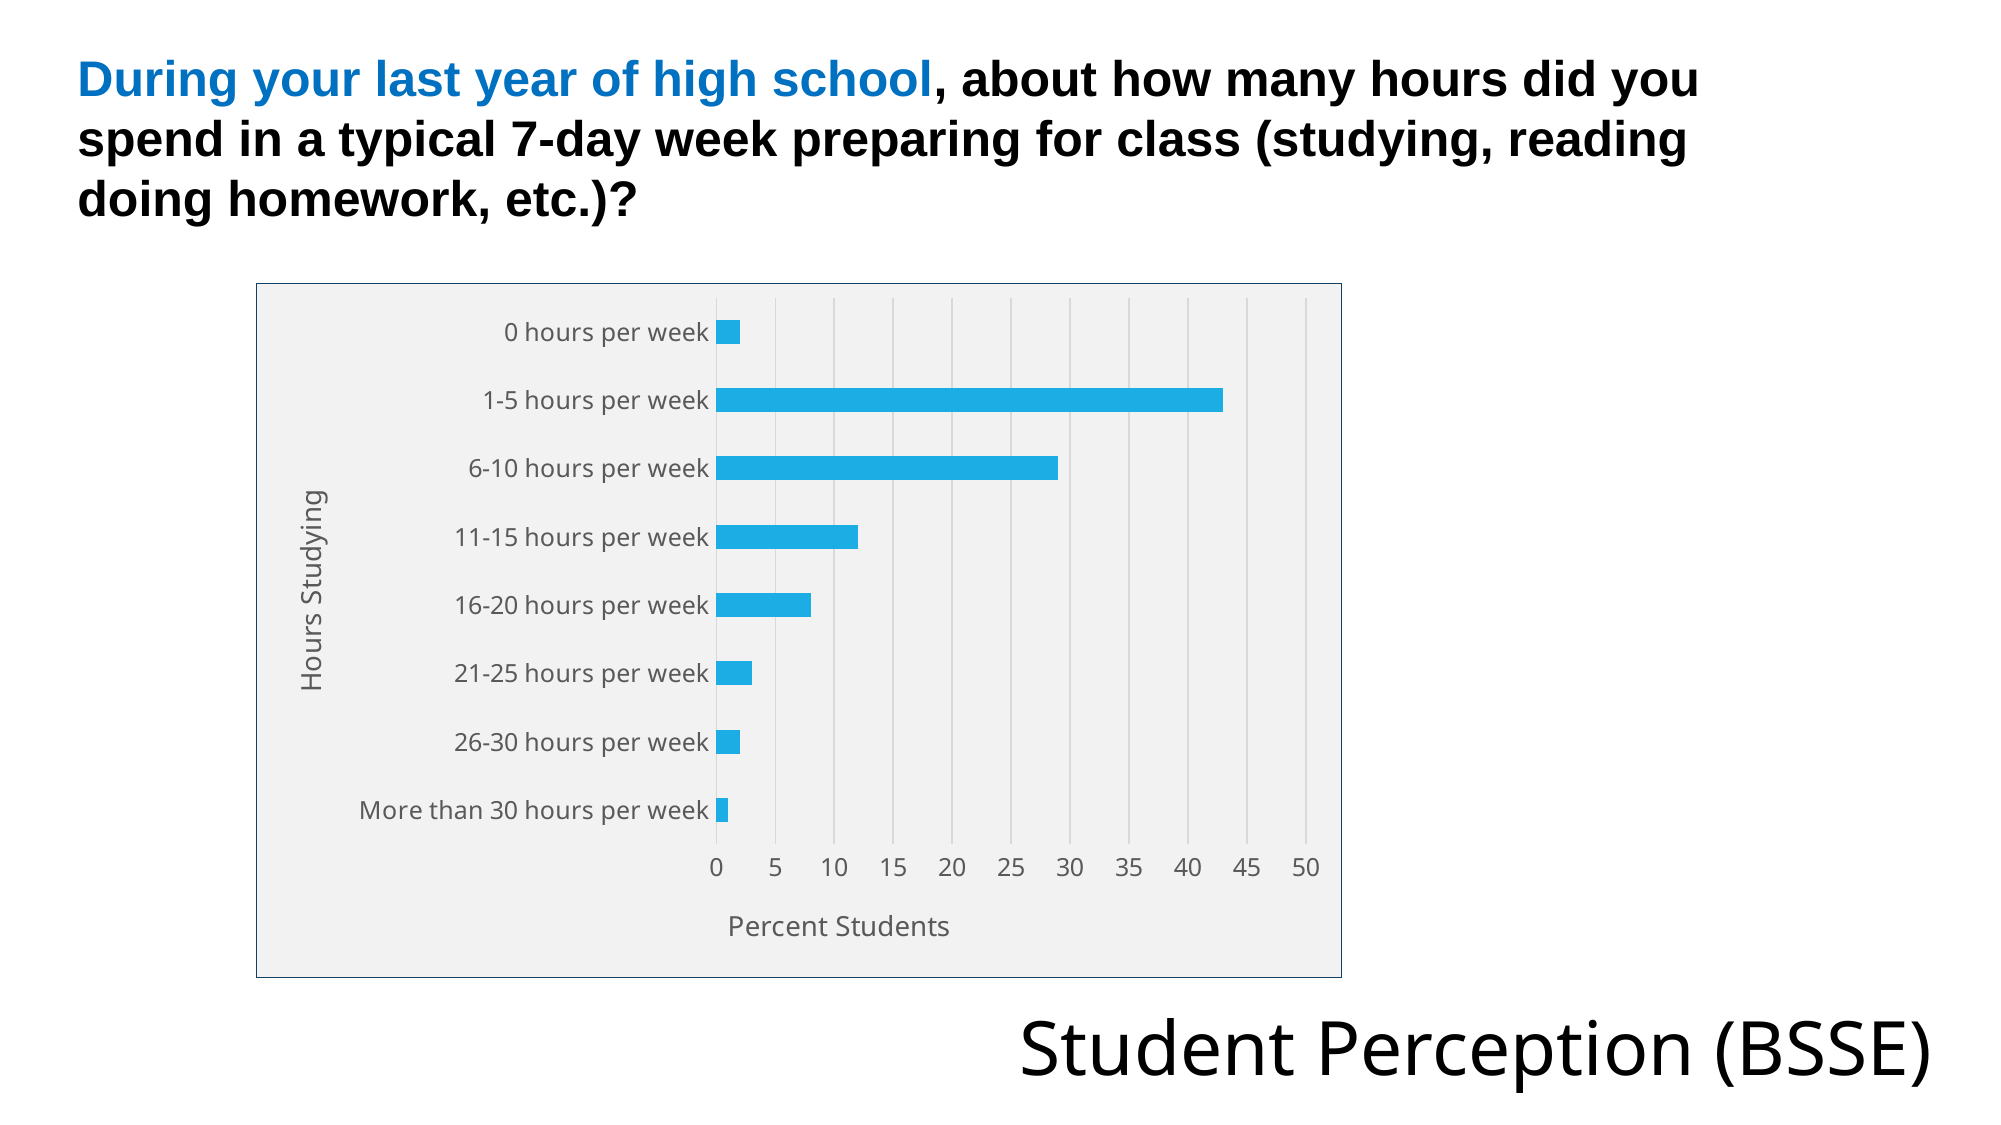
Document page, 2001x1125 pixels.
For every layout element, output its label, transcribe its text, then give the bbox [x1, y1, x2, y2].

list Student Perception (BSSE) [999, 1004, 1941, 1098]
text_box During your last year of high school, about how many hours did you spend in a typical 7-day week preparing for class (studying, reading doing homework, etc.)? [62, 39, 1815, 227]
chart [256, 283, 1343, 978]
